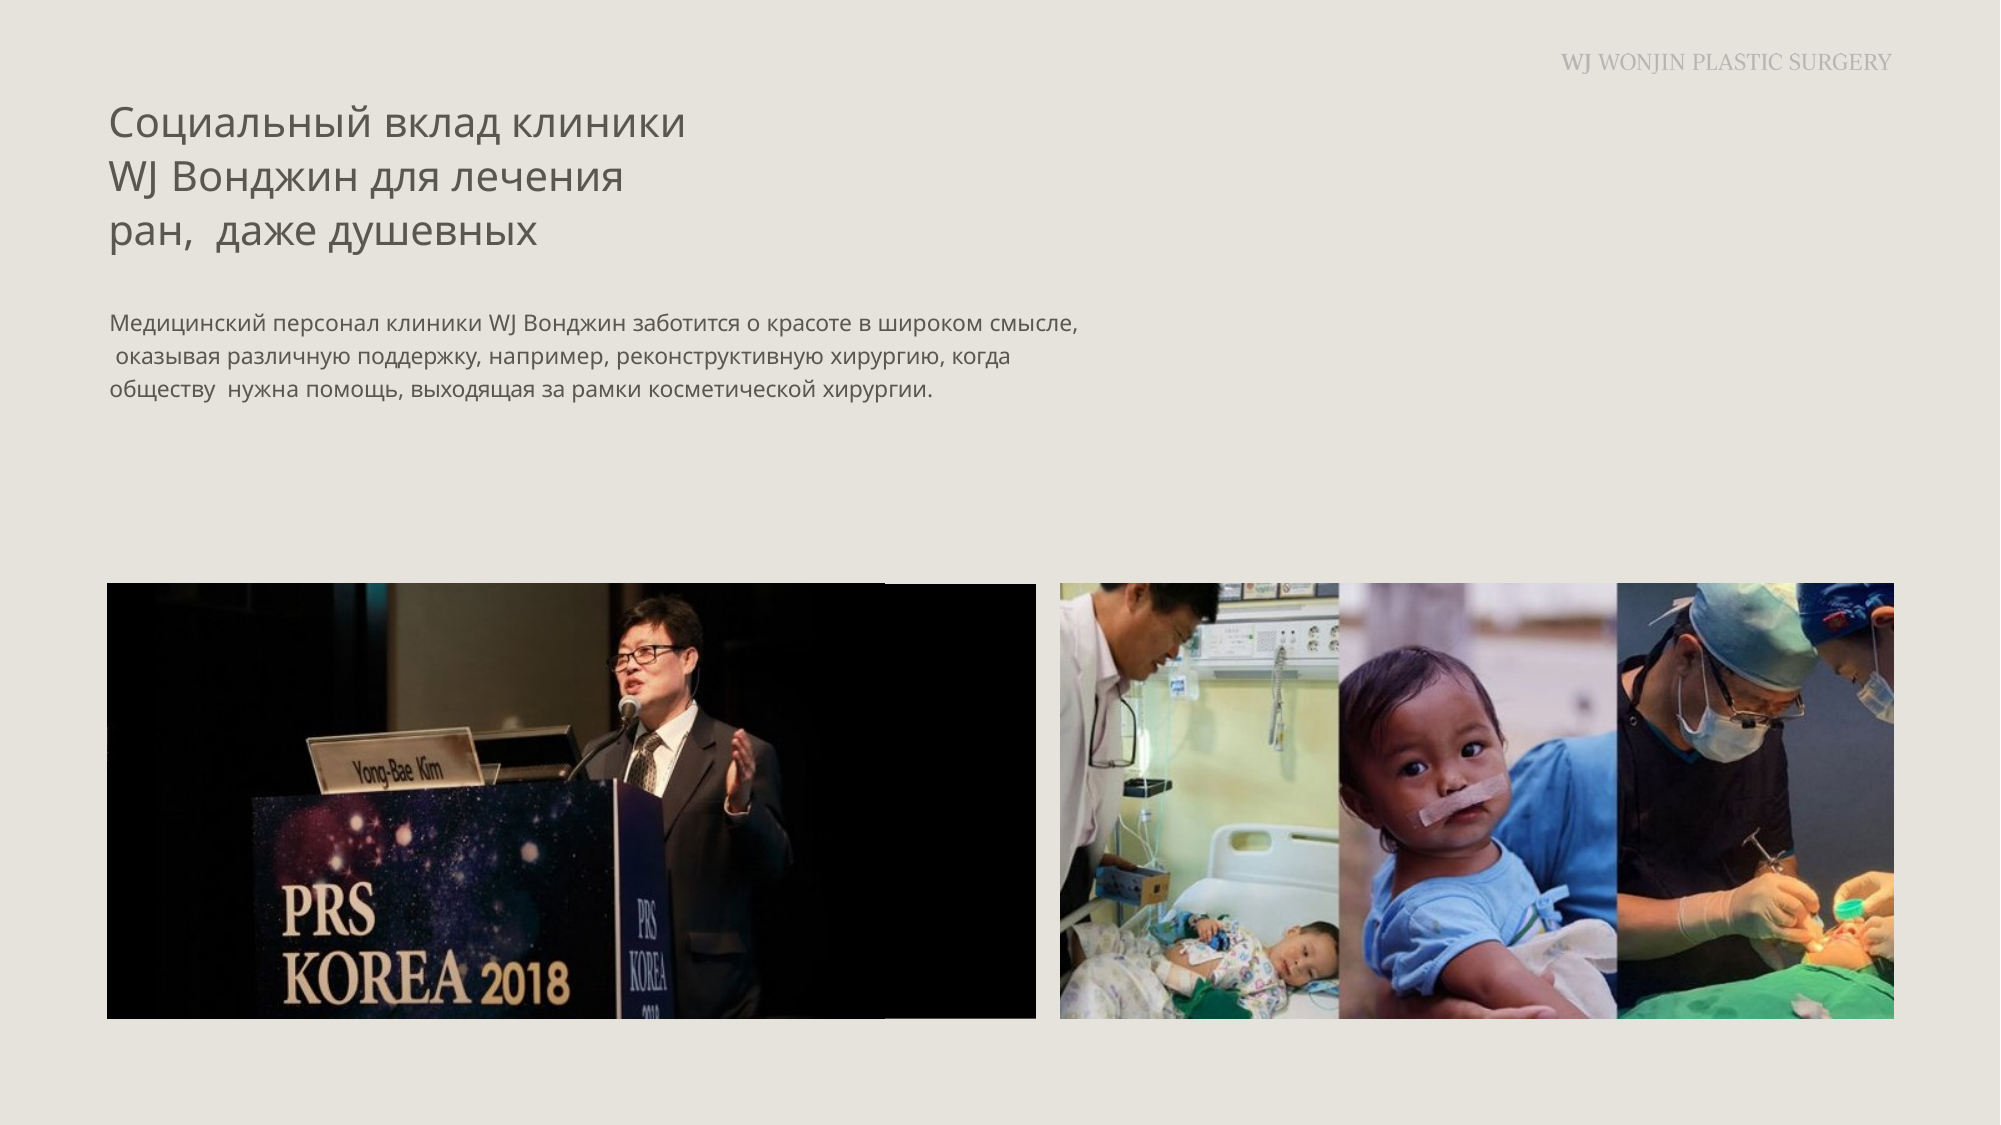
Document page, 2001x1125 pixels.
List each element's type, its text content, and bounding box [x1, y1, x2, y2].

picture [1560, 53, 1892, 74]
title Социальный вклад клиники WJ Вонджин для лечения ран, даже душевных [106, 89, 703, 280]
text_box Медицинский персонал клиники WJ Вонджин заботится о красоте в широком смысле, оказывая различную поддержку, например, реконструктивную хирургию, когда обществу нужна помощь, выходящая за рамки косметической хирургии. [107, 300, 1083, 403]
picture [1059, 583, 1894, 1019]
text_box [107, 583, 1037, 1019]
